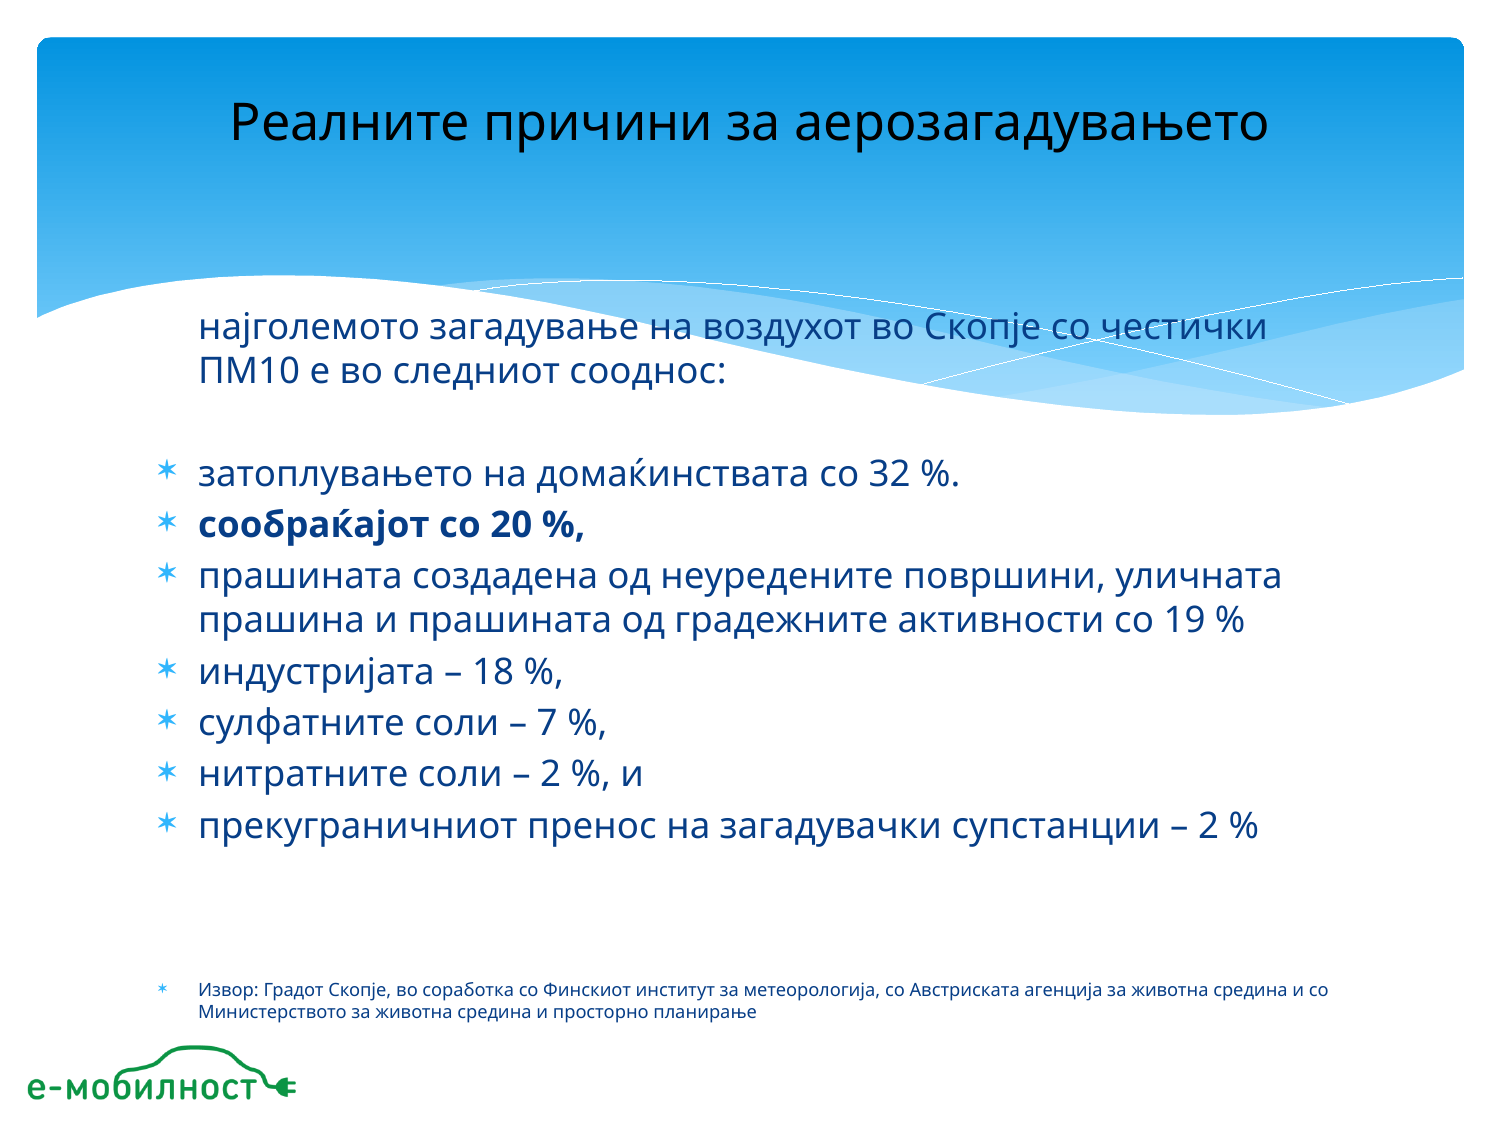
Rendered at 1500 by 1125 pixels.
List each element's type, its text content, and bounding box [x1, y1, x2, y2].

list најголемото загадување на воздухот во Скопје со честички ПМ10 е во следниот сооднос: затоплувањето на домаќинствата со 32 %. сообраќајот со 20 %, прашината создадена од неуредените површини, уличната прашина и прашината од градежните активности со 19 % индустријата – 18 %, сулфатните соли – 7 %, нитратните соли – 2 %, и прекуграничниот пренос на загадувачки супстанции – 2 % Извор: Градот Скопје, во соработка со Финскиот институт за метеорологија, со Австриската агенција за животна средина и со Министерството за животна средина и просторно планирање [143, 243, 1376, 1035]
picture [17, 1030, 302, 1122]
title Реалните причини за аерозагадувањето [75, 55, 1425, 185]
